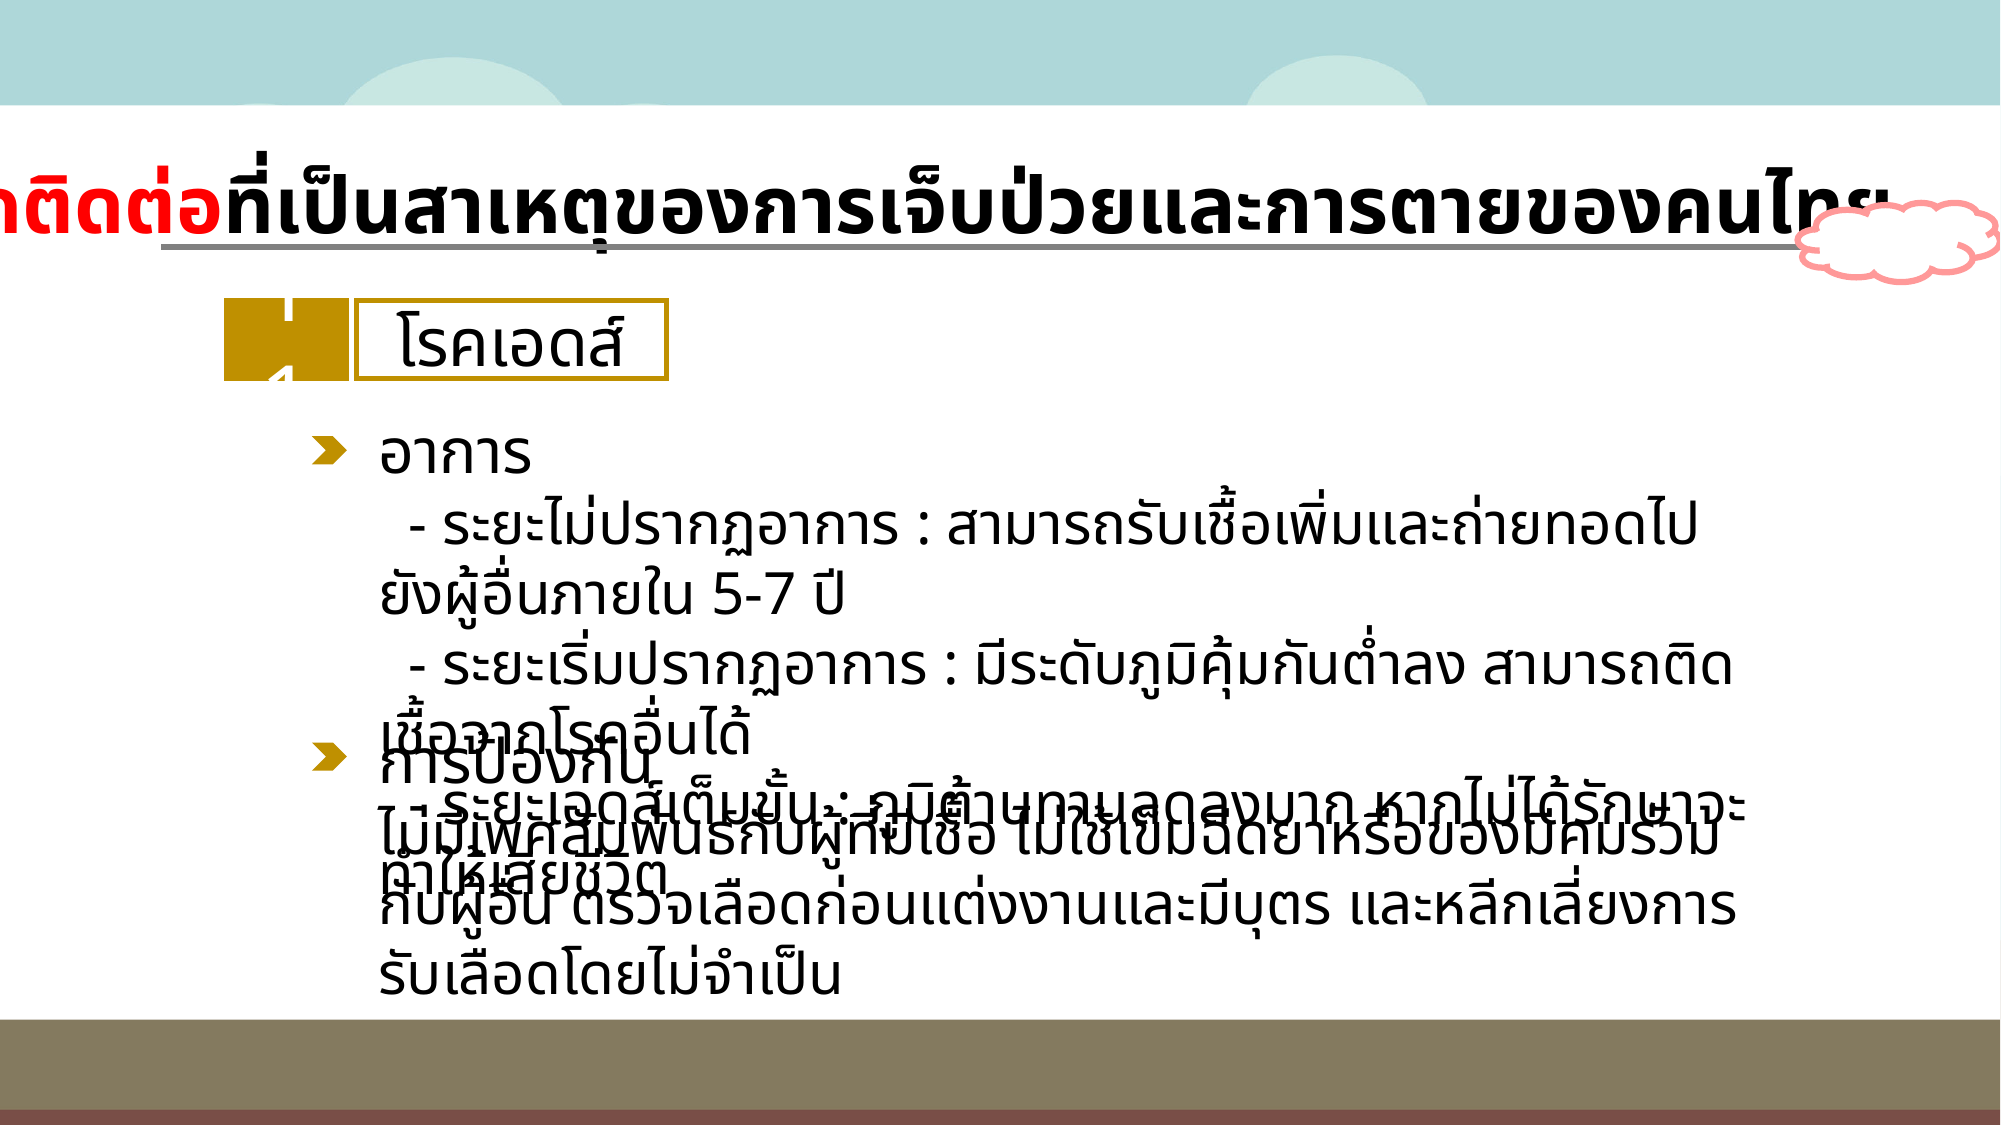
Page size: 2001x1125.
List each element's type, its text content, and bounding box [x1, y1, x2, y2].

text_box [309, 741, 349, 772]
picture [0, 0, 2001, 1125]
text_box [1796, 201, 2000, 284]
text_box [226, 300, 667, 380]
text_box การป้องกัน ไม่มีเพศสัมพันธ์กับผู้ที่มีเชื้อ ไม่ใช้เข็มฉีดยาหรือของมีคมร่วมกับผู้อื่น ตรวจเลือดก่อนแต่งงานและมีบุตร และหลีกเลี่ยงการรับเลือดโดยไม่จำเป็น [363, 713, 1766, 1014]
text_box [309, 435, 349, 466]
text_box [0, 248, 2000, 1021]
text_box [0, 104, 2000, 234]
text_box โรคติดต่อที่เป็นสาเหตุของการเจ็บป่วยและการตายของคนไทย [0, 147, 1910, 257]
text_box อาการ - ระยะไม่ปรากฏอาการ : สามารถรับเชื้อเพิ่มและถ่ายทอดไปยังผู้อื่นภายใน 5-7 ปี - ระยะเริ่มปรากฏอาการ : มีระดับภูมิคุ้มกันต่ำลง สามารถติดเชื้อจากโรคอื่นได้ - ระยะเอดส์เต็มขั้น : ภูมิต้านทานลดลงมาก หากไม่ได้รักษาจะทำให้เสียชีวิต [363, 403, 1766, 713]
